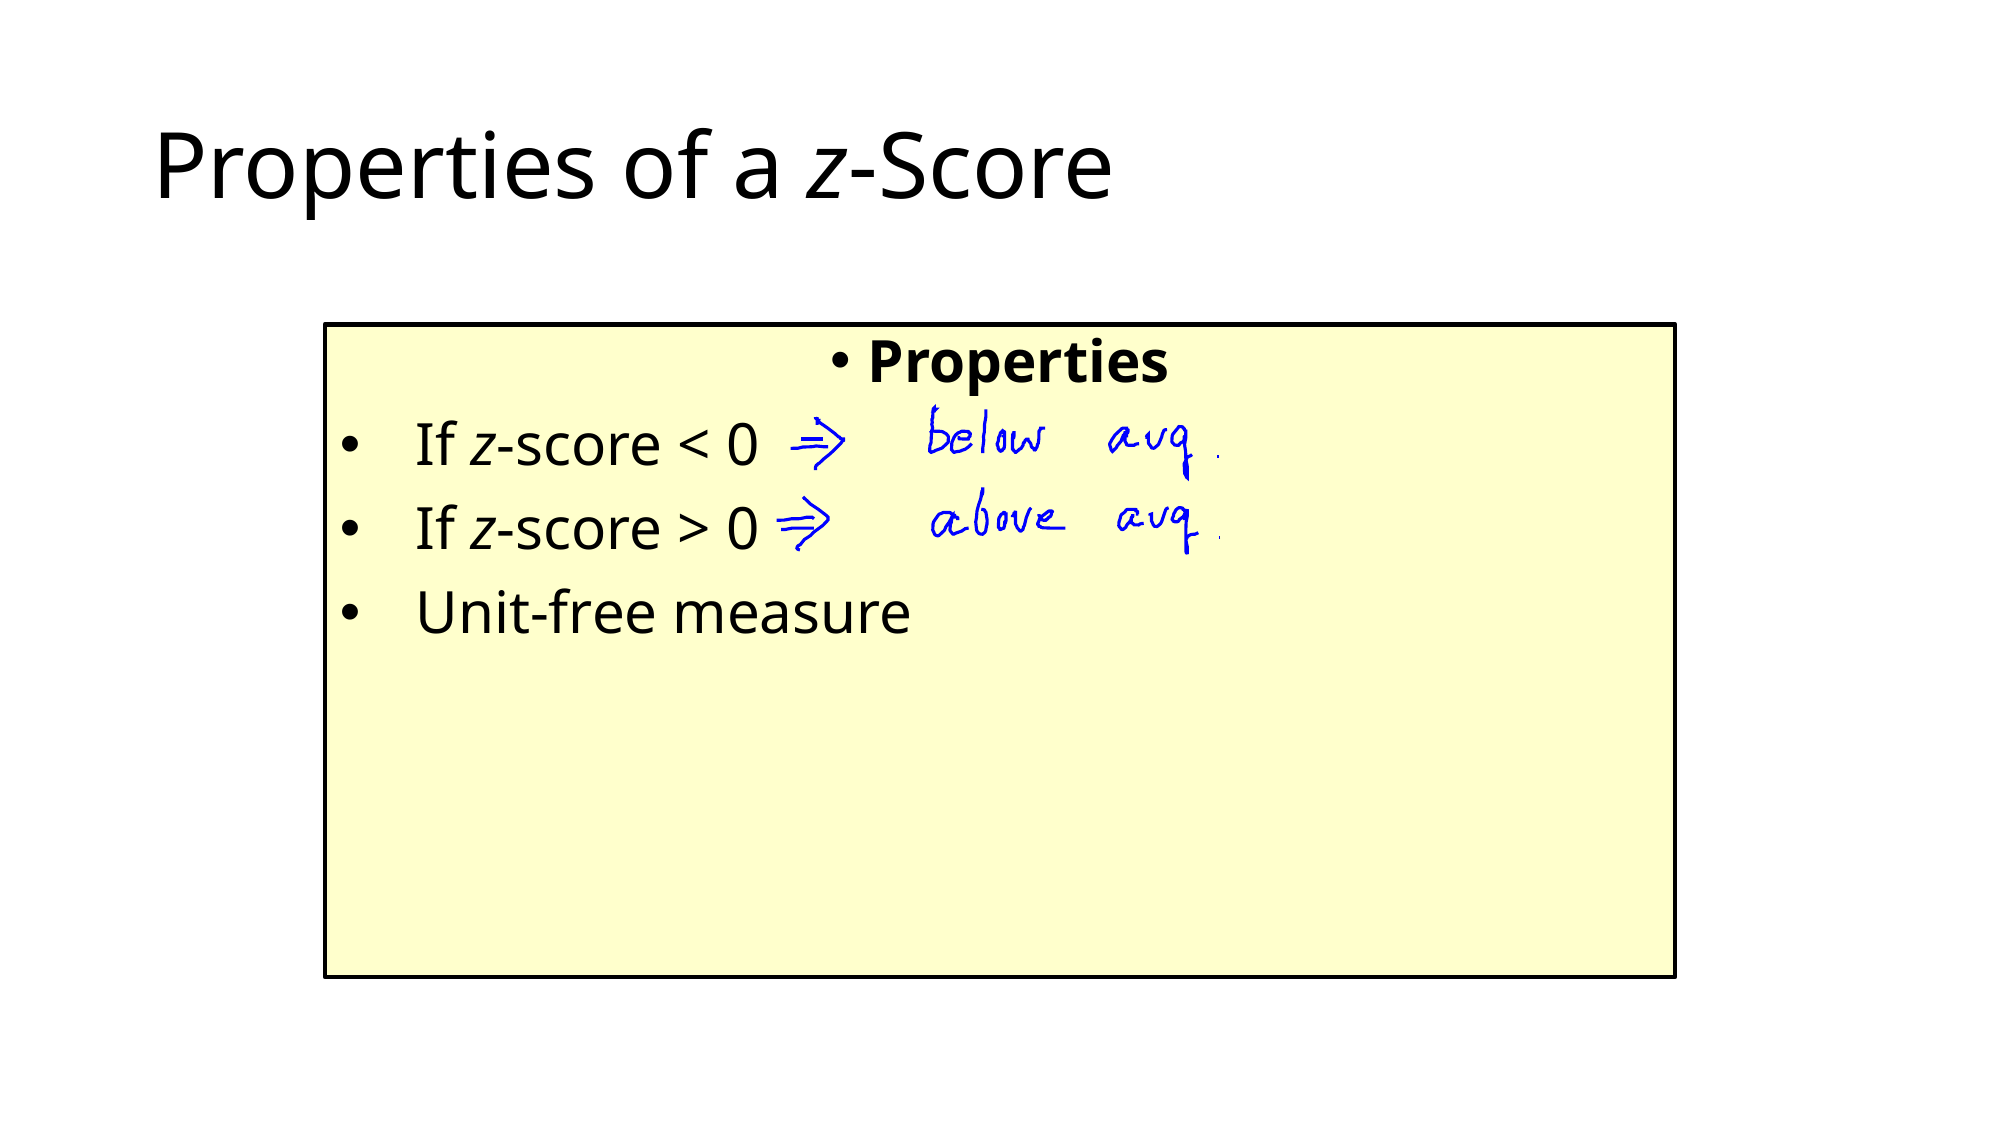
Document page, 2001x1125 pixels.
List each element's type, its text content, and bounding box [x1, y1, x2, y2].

list Properties If z-score < 0 If z-score > 0 Unit-free measure [324, 324, 1675, 977]
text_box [932, 486, 1067, 537]
title Properties of a z-Score [137, 59, 1863, 278]
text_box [790, 416, 845, 470]
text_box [929, 407, 1046, 454]
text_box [1118, 507, 1221, 554]
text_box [1109, 426, 1220, 479]
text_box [777, 496, 829, 551]
